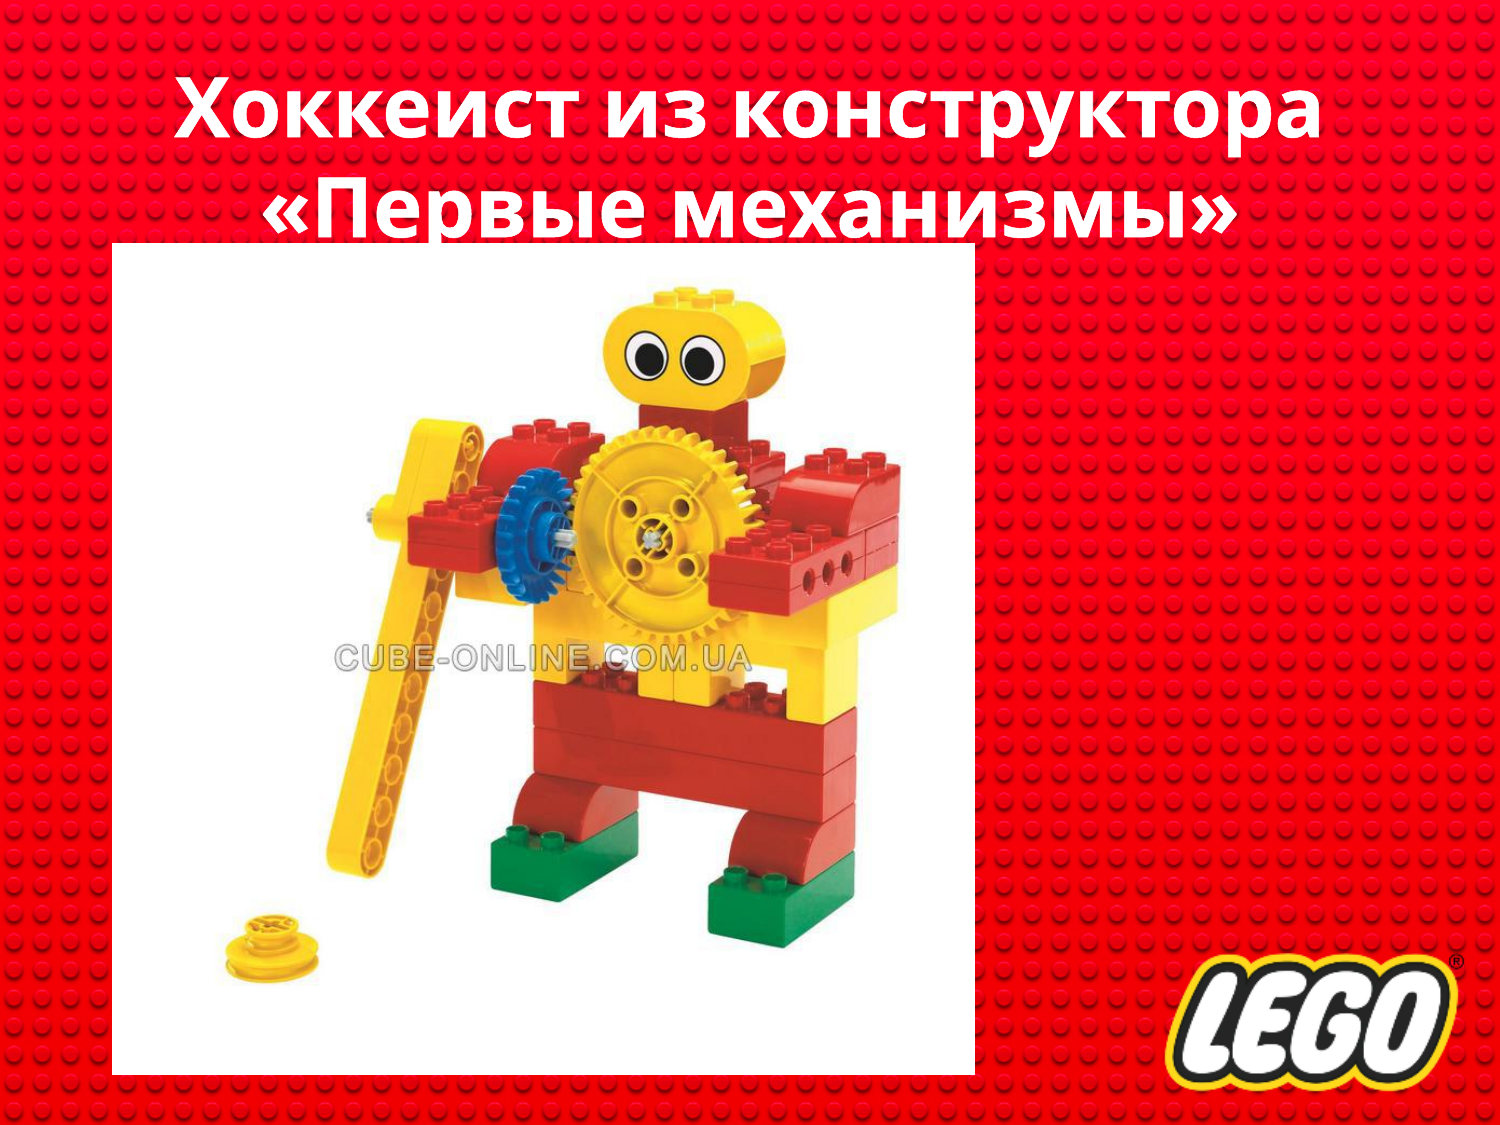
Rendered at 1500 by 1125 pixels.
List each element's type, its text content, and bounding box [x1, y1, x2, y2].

picture [0, 0, 1500, 1125]
title Хоккеист из конструктора «Первые механизмы» [75, 45, 1425, 263]
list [111, 243, 975, 1075]
